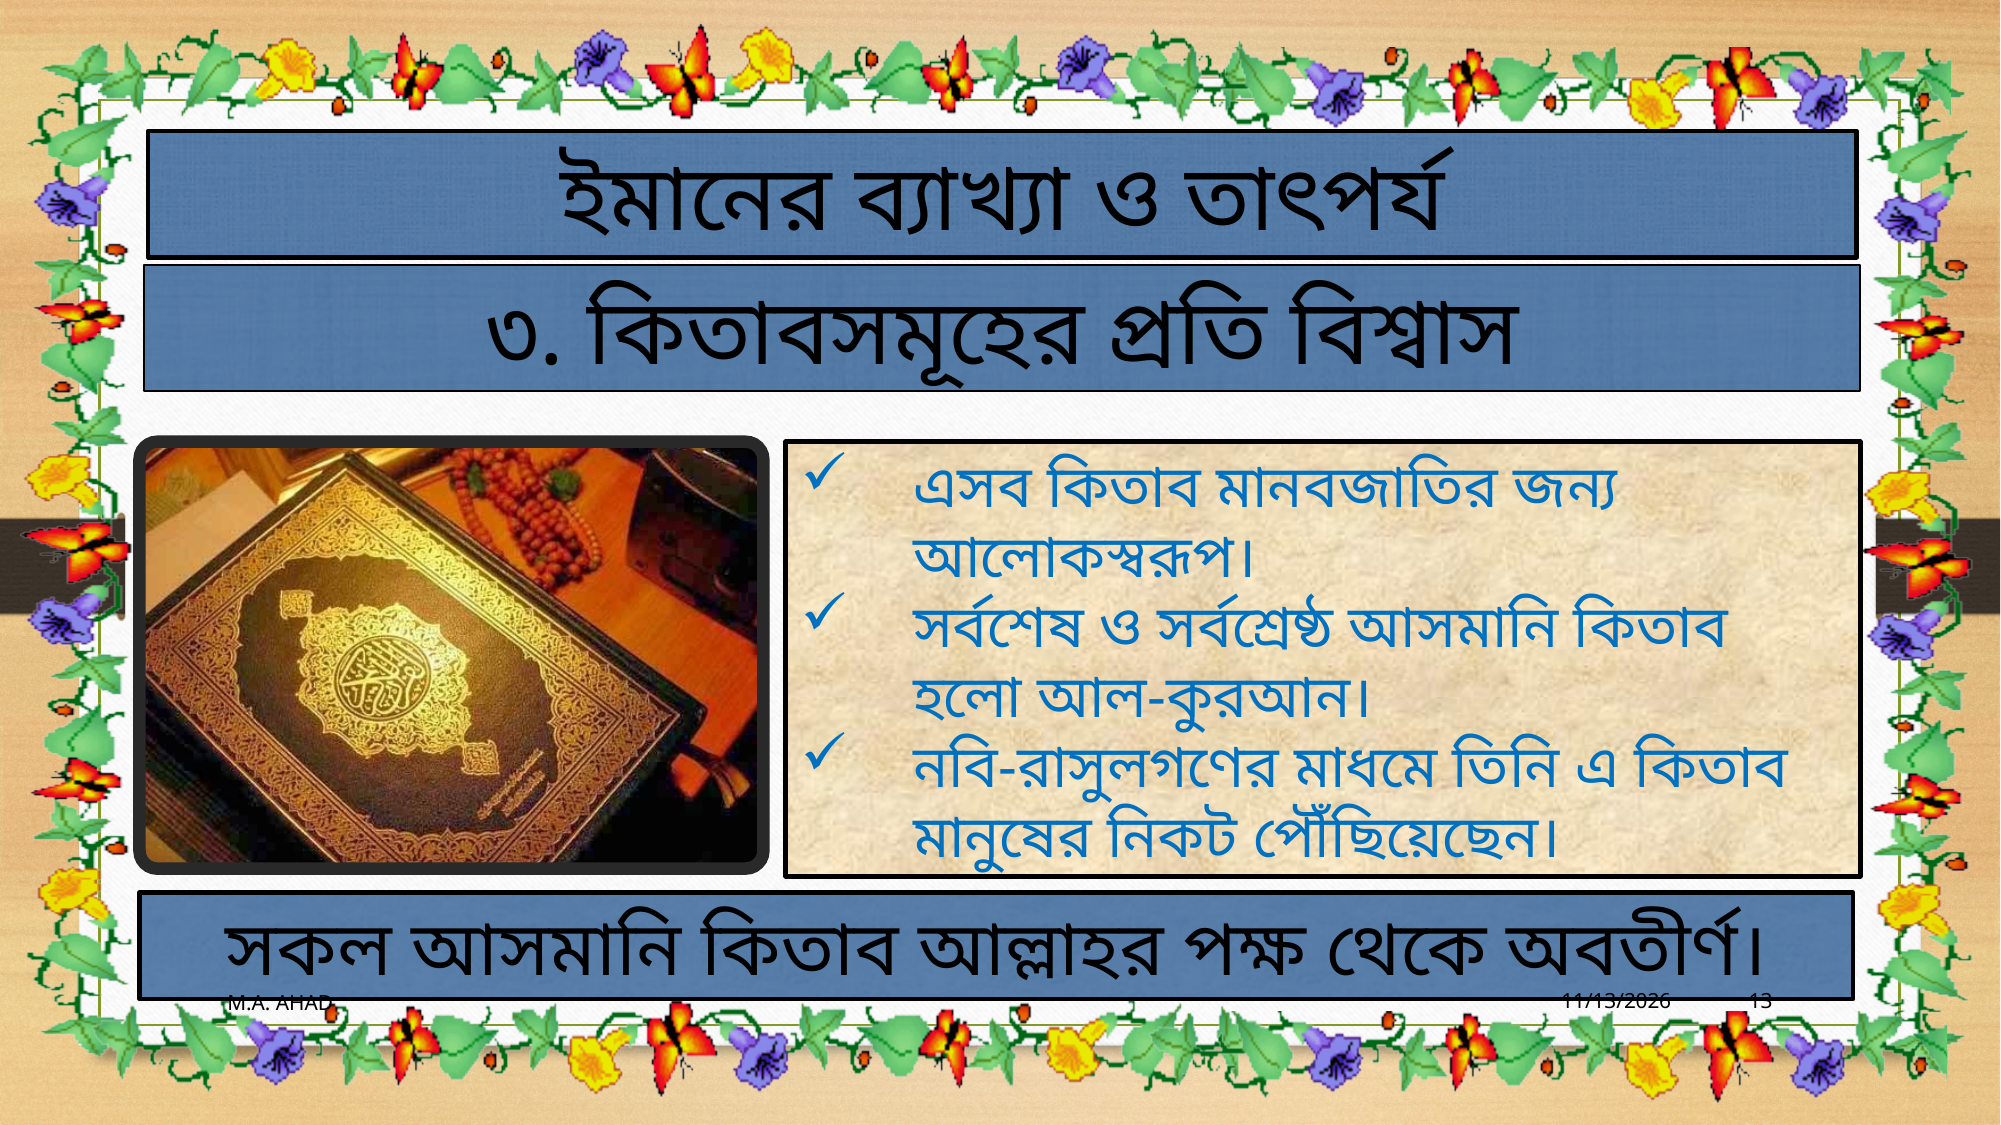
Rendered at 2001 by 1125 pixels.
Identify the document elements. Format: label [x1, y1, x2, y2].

text_box [19, 23, 1978, 1103]
picture [0, 0, 2001, 1125]
